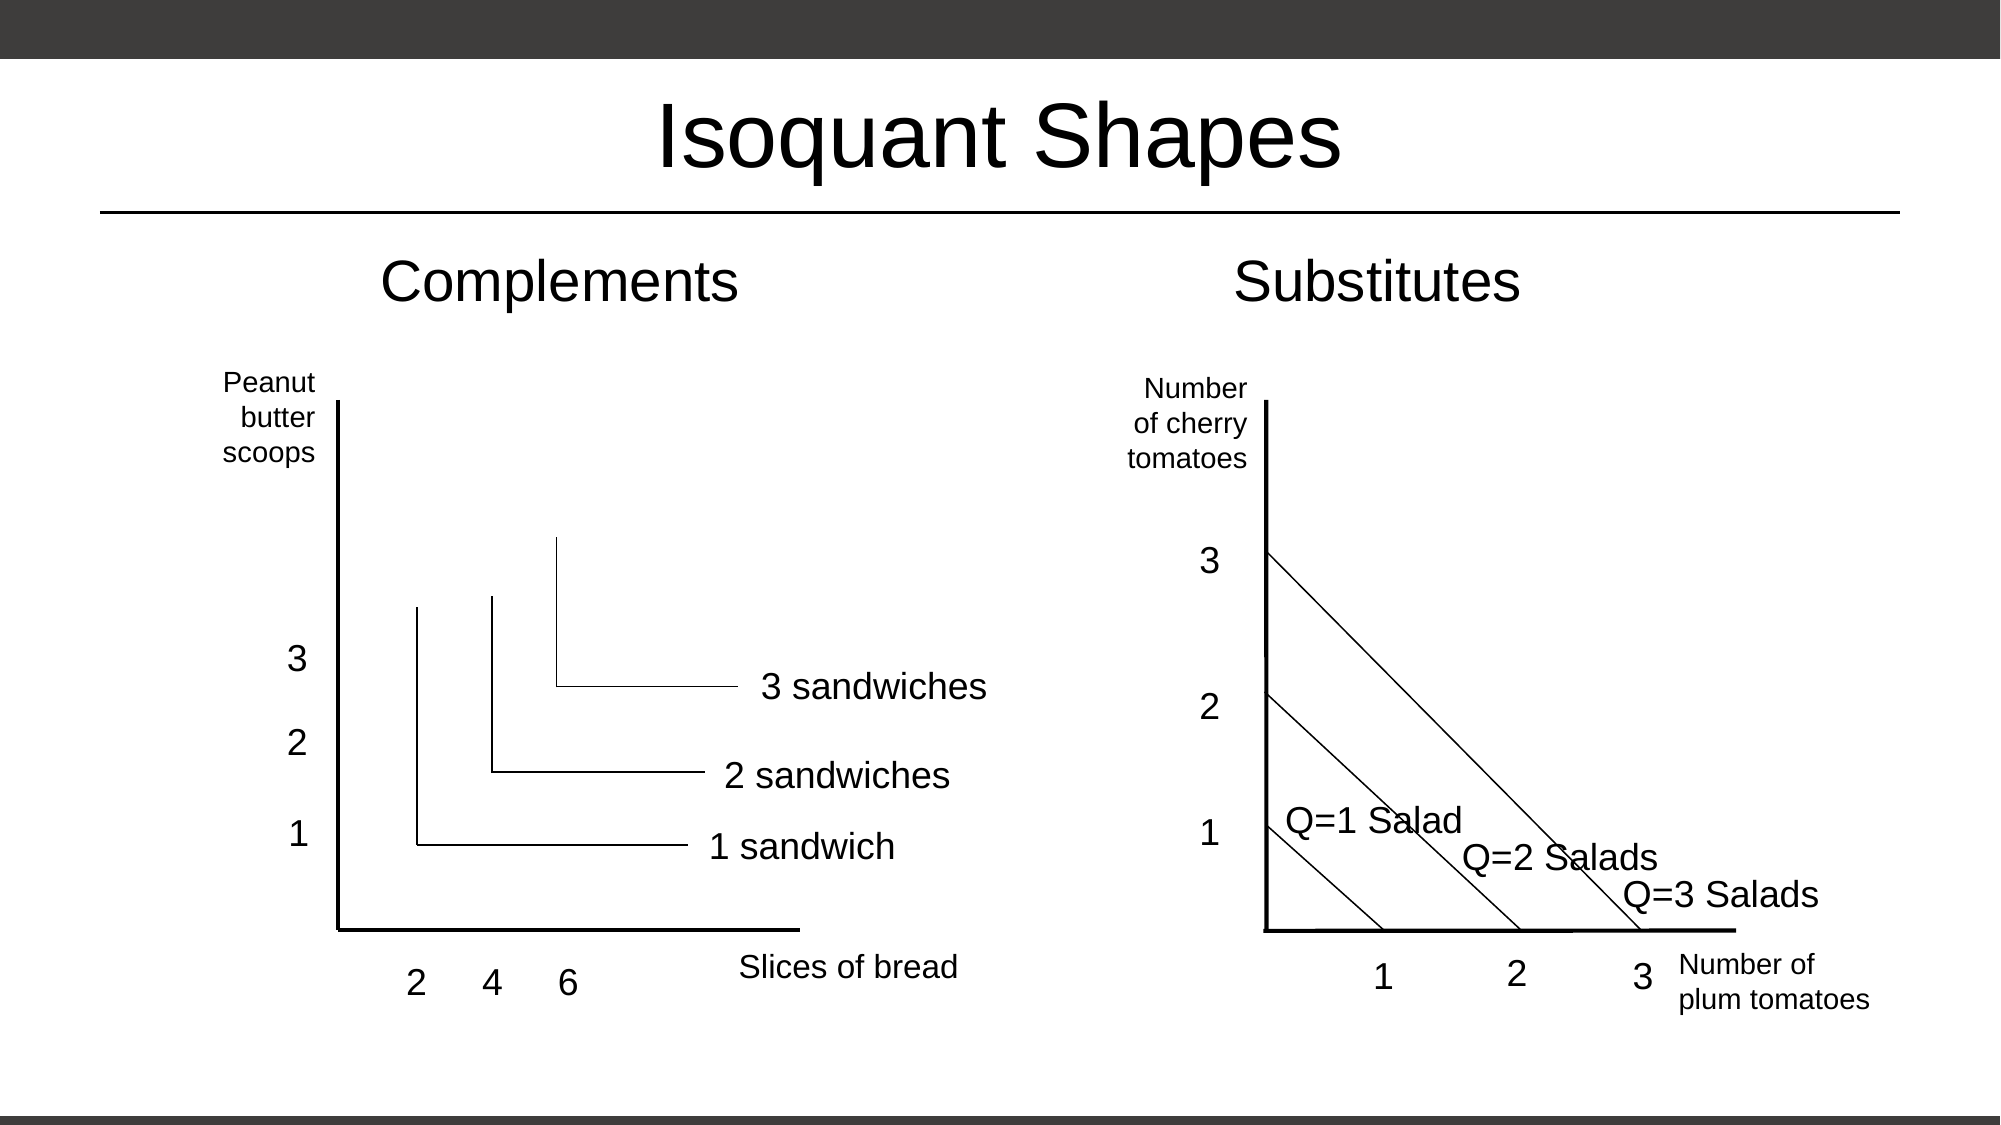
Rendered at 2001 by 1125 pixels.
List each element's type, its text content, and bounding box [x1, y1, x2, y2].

text_box Q=3 Salads [1646, 862, 1710, 928]
text_box 6 [543, 950, 595, 1011]
text_box 4 [467, 950, 519, 1011]
text_box 2 [1184, 674, 1236, 736]
text_box 3 [1617, 944, 1670, 1006]
text_box Peanut butter scoops [162, 355, 331, 502]
text_box 3 [272, 626, 324, 687]
text_box 1 sandwich [693, 814, 963, 876]
text_box Number of plum tomatoes [1663, 937, 1894, 1029]
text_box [1265, 551, 1641, 930]
title Isoquant Shapes [99, 37, 1900, 225]
text_box 2 [1491, 941, 1544, 1002]
text_box Complements [349, 235, 761, 322]
text_box 1 [1358, 944, 1410, 1006]
text_box 1 [273, 801, 325, 863]
text_box 1 [1184, 800, 1247, 861]
text_box 2 [391, 950, 443, 1011]
text_box 3 [1184, 528, 1236, 590]
text_box Number of cherry tomatoes [1071, 362, 1263, 508]
text_box 2 sandwiches [709, 743, 985, 801]
text_box 3 sandwiches [746, 654, 1013, 706]
text_box Substitutes [1218, 235, 1541, 322]
text_box 2 [272, 710, 324, 771]
text_box Slices of bread [723, 937, 993, 961]
